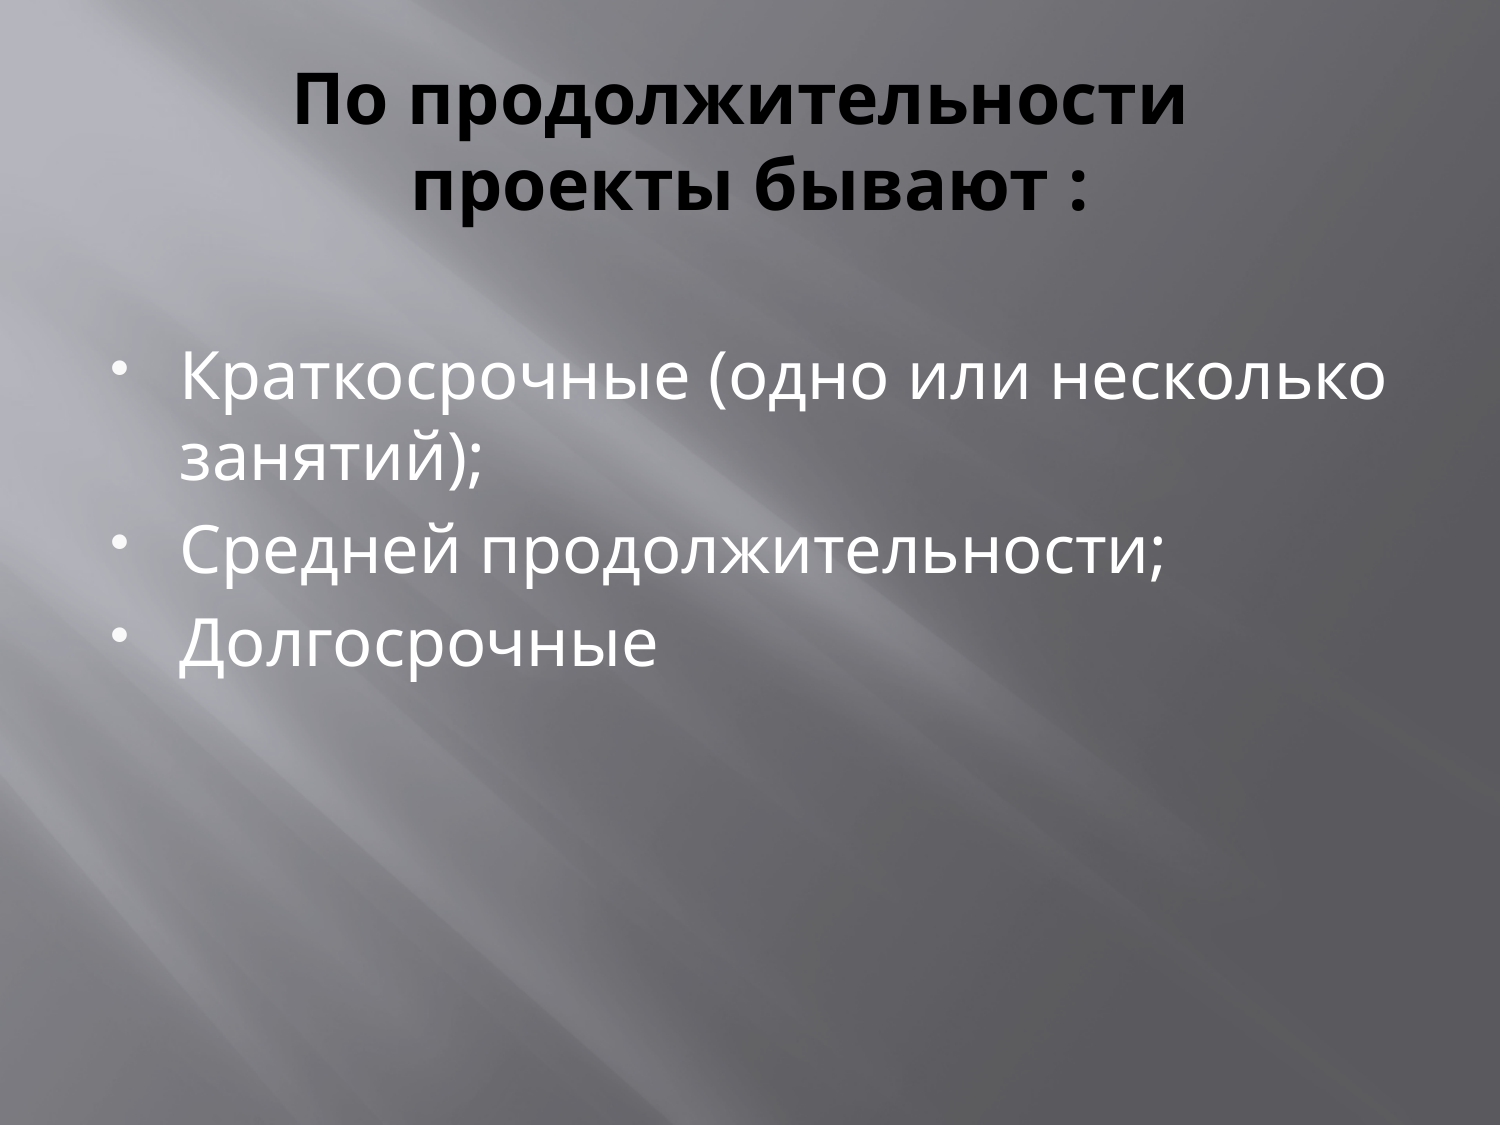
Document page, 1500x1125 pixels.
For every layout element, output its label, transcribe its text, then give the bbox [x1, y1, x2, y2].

title По продолжительности проекты бывают : [75, 45, 1425, 233]
list Краткосрочные (одно или несколько занятий); Средней продолжительности; Долгосрочные [75, 262, 1425, 1035]
